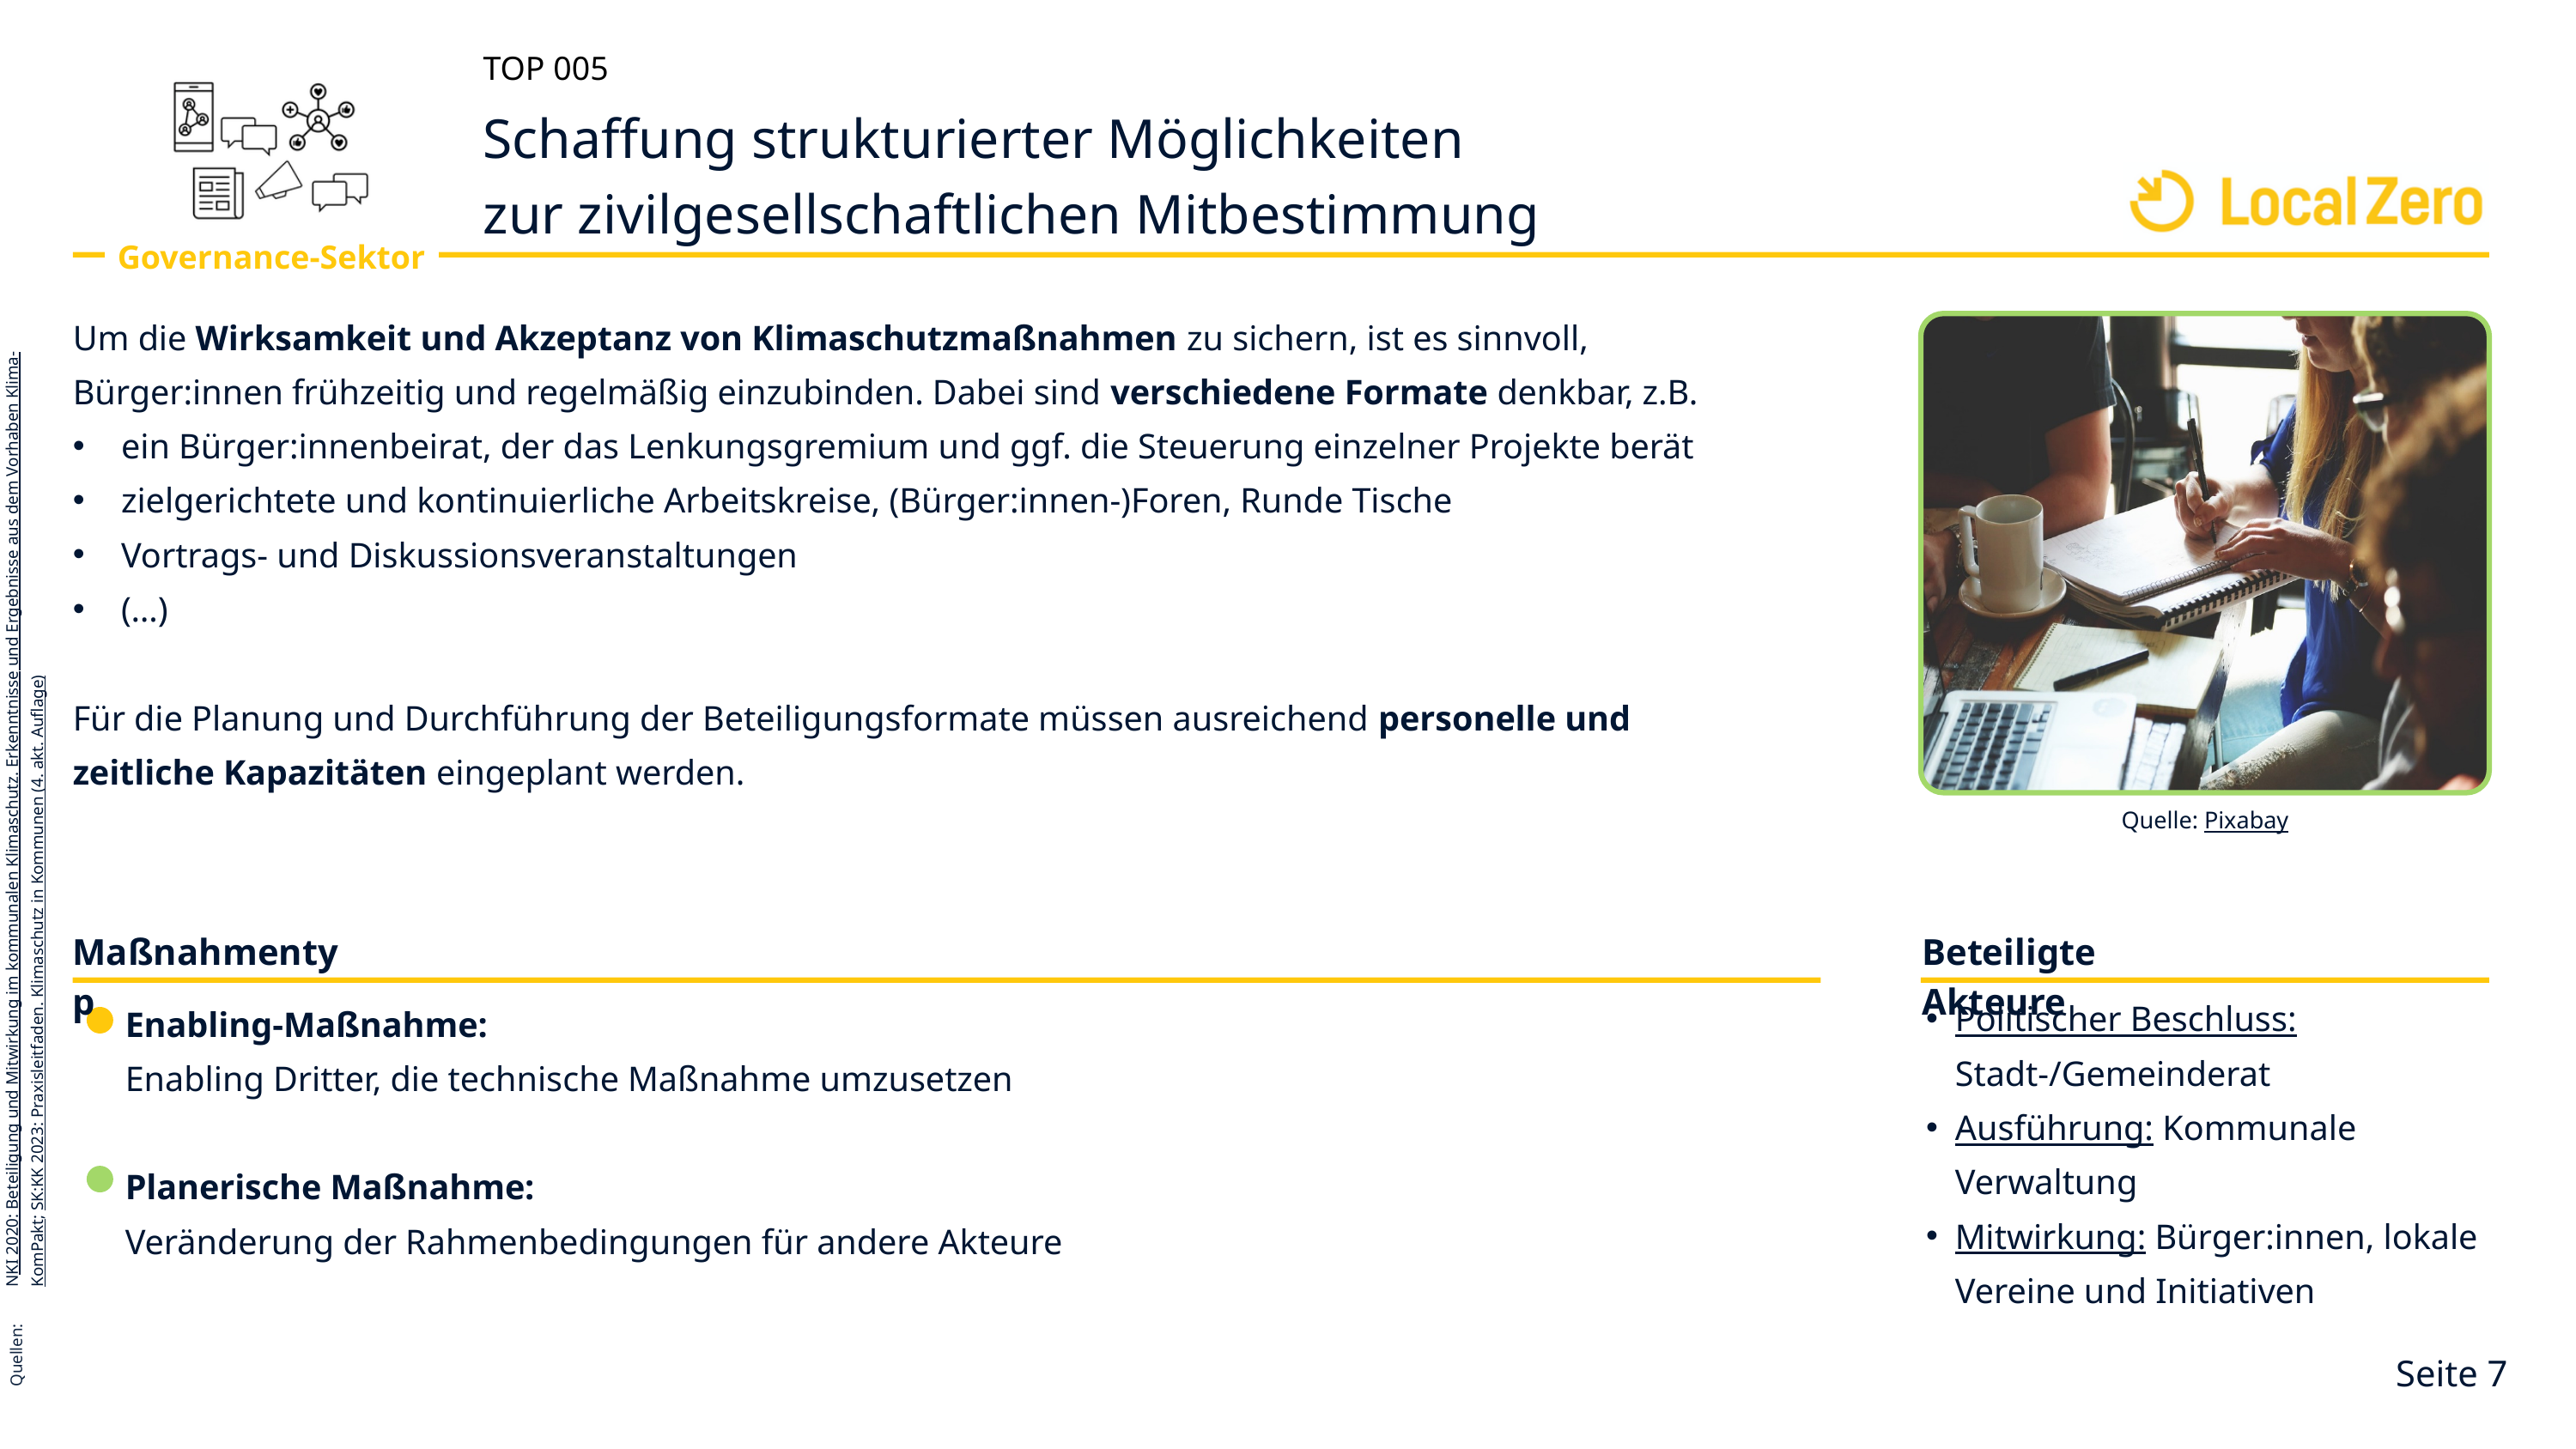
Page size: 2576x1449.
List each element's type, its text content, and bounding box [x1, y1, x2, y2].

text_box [86, 1165, 114, 1193]
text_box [86, 1006, 114, 1034]
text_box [483, 41, 2160, 243]
text_box [163, 67, 380, 227]
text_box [1920, 312, 2490, 793]
text_box Seite 7 [2394, 1343, 2508, 1394]
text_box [104, 227, 439, 276]
text_box [2164, 162, 2489, 240]
text_box Quelle: Pixabay [1920, 804, 2489, 838]
text_box Enabling-Maßnahme: Enabling Dritter, die technische Maßnahme umzusetzen Planerische Maßnahme: Veränderung der Rahmenbedingungen für andere Akteure [125, 989, 1753, 1262]
text_box Maßnahmentyp [72, 922, 351, 1022]
text_box Beteiligte Akteure [1922, 922, 2245, 1022]
text_box Politischer Beschluss: Stadt-/Gemeinderat Ausführung: Kommunale Verwaltung Mitwirkung: Bürger:innen, lokale Vereine und Initiativen [1897, 984, 2489, 1311]
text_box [0, 322, 48, 1387]
text_box Um die Wirksamkeit und Akzeptanz von Klimaschutzmaßnahmen zu sichern, ist es sinnvoll, Bürger:innen frühzeitig und regelmäßig einzubinden. Dabei sind verschiedene Formate denkbar, z.B. ein Bürger:innenbeirat, der das Lenkungsgremium und ggf. die Steuerung einzelner Projekte berät zielgerichtete und kontinuierliche Arbeitskreise, (Bürger:innen-)Foren, Runde Tische Vortrags- und Diskussionsveranstaltungen (…) Für die Planung und Durchführung der Beteiligungsformate müssen ausreichend personelle und zeitliche Kapazitäten eingeplant werden. [72, 302, 1777, 846]
